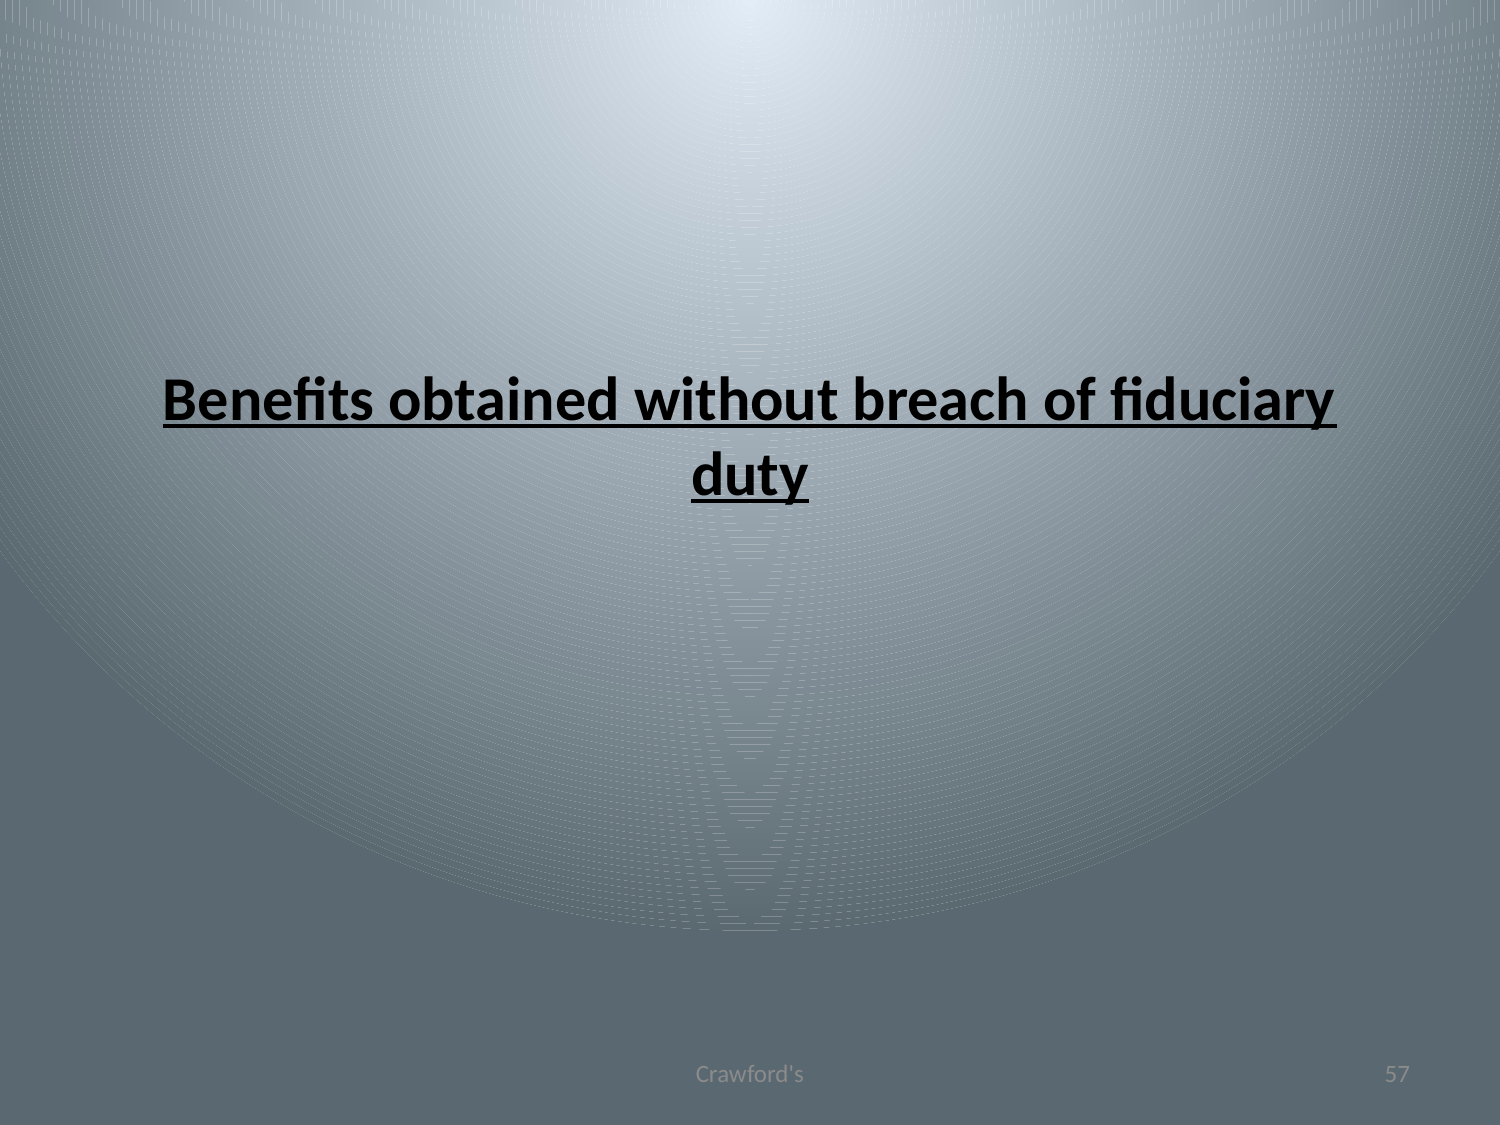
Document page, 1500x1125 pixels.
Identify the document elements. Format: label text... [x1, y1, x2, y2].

title Benefits obtained without breach of fiduciary duty [112, 349, 1388, 591]
slide_number 57 [1074, 1042, 1425, 1103]
footer Crawford's [512, 1042, 988, 1103]
